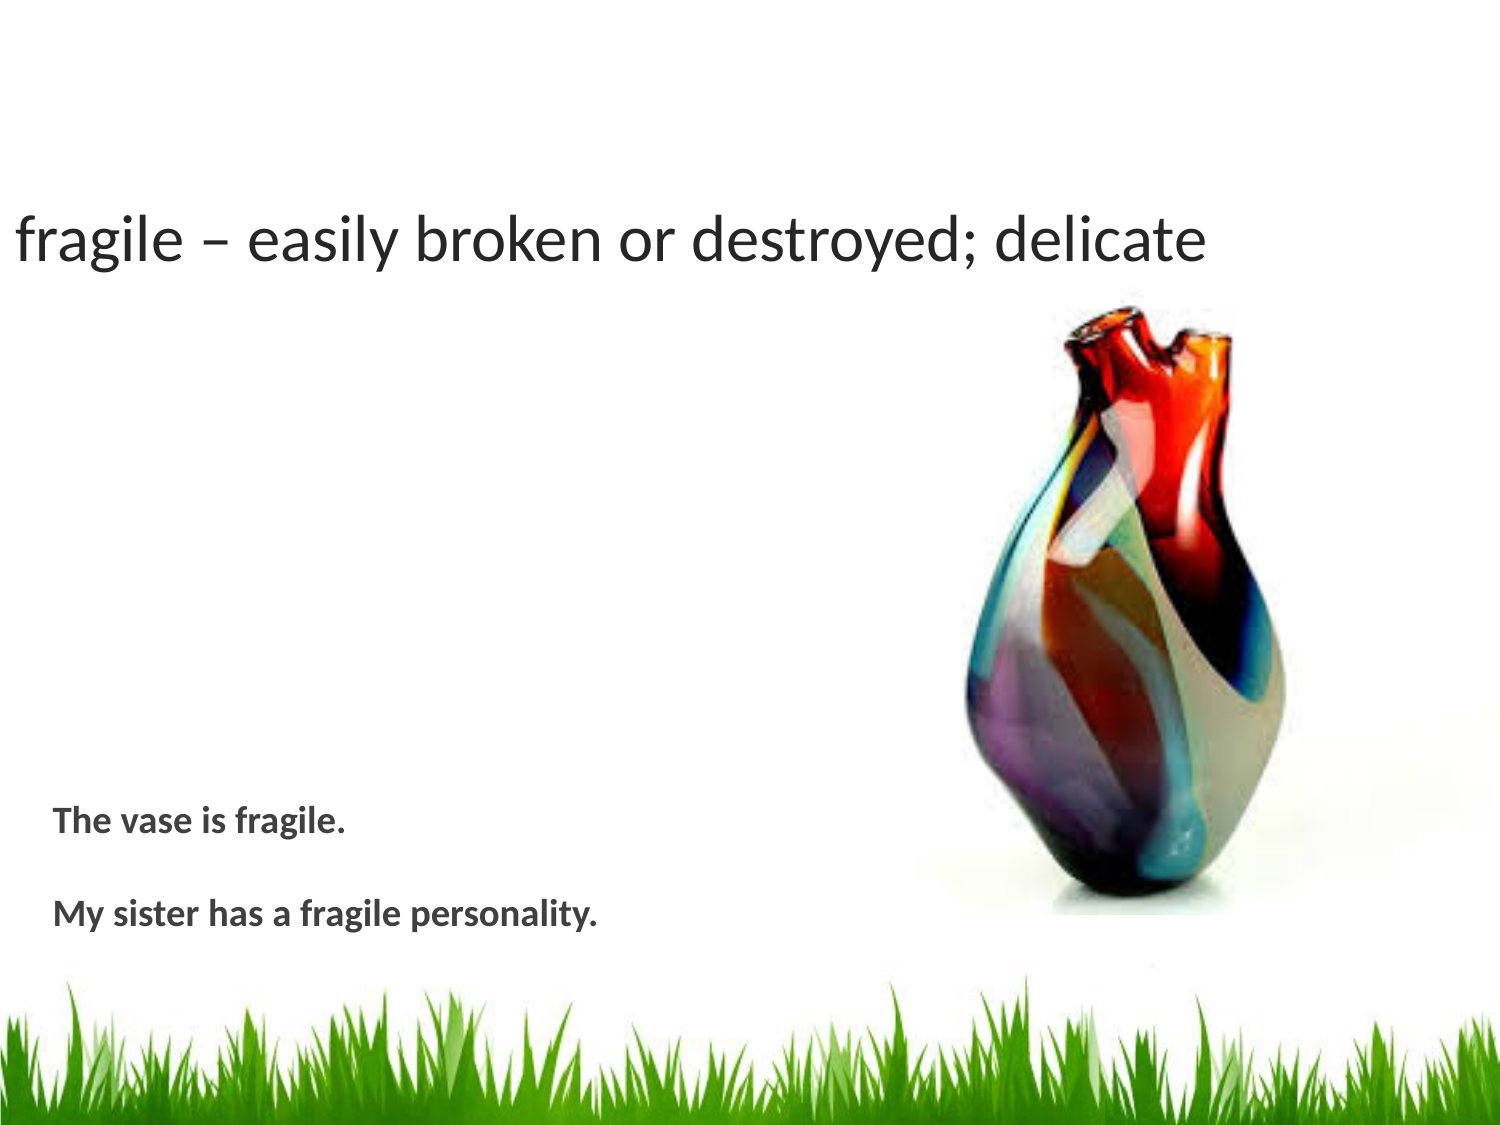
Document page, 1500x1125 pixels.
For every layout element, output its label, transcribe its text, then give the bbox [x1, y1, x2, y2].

title fragile – easily broken or destroyed; delicate [0, 187, 1450, 738]
picture [849, 287, 1500, 915]
picture [0, 962, 1500, 1125]
list The vase is fragile. My sister has a fragile personality. [37, 787, 1388, 950]
